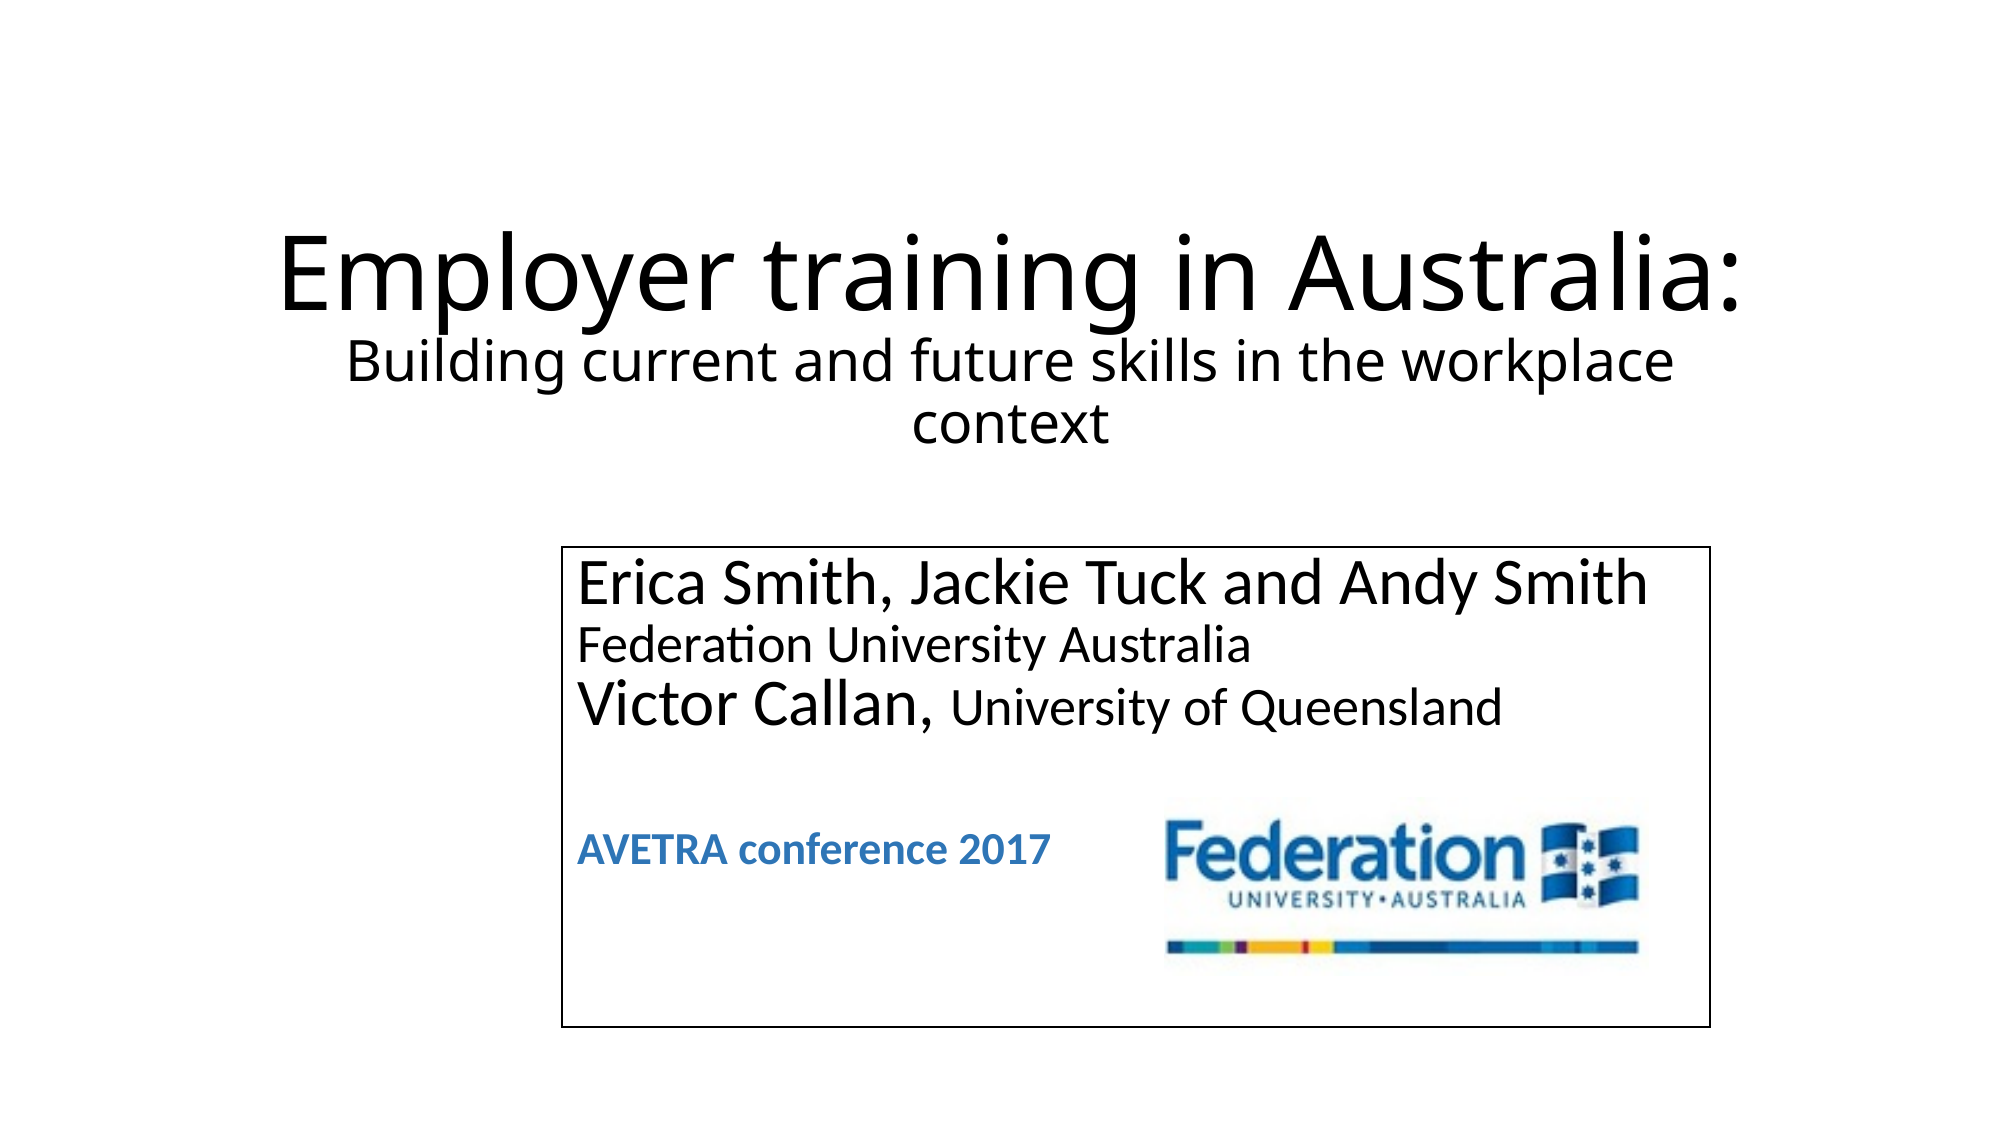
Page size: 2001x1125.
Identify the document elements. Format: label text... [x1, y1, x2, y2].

picture [1164, 797, 1649, 976]
title Employer training in Australia: Building current and future skills in the workplace context [260, 207, 1761, 464]
table_header Erica Smith, Jackie Tuck and Andy Smith Federation University Australia Victor Callan, University of Queensland AVETRA conference 2017 [563, 548, 1709, 1026]
